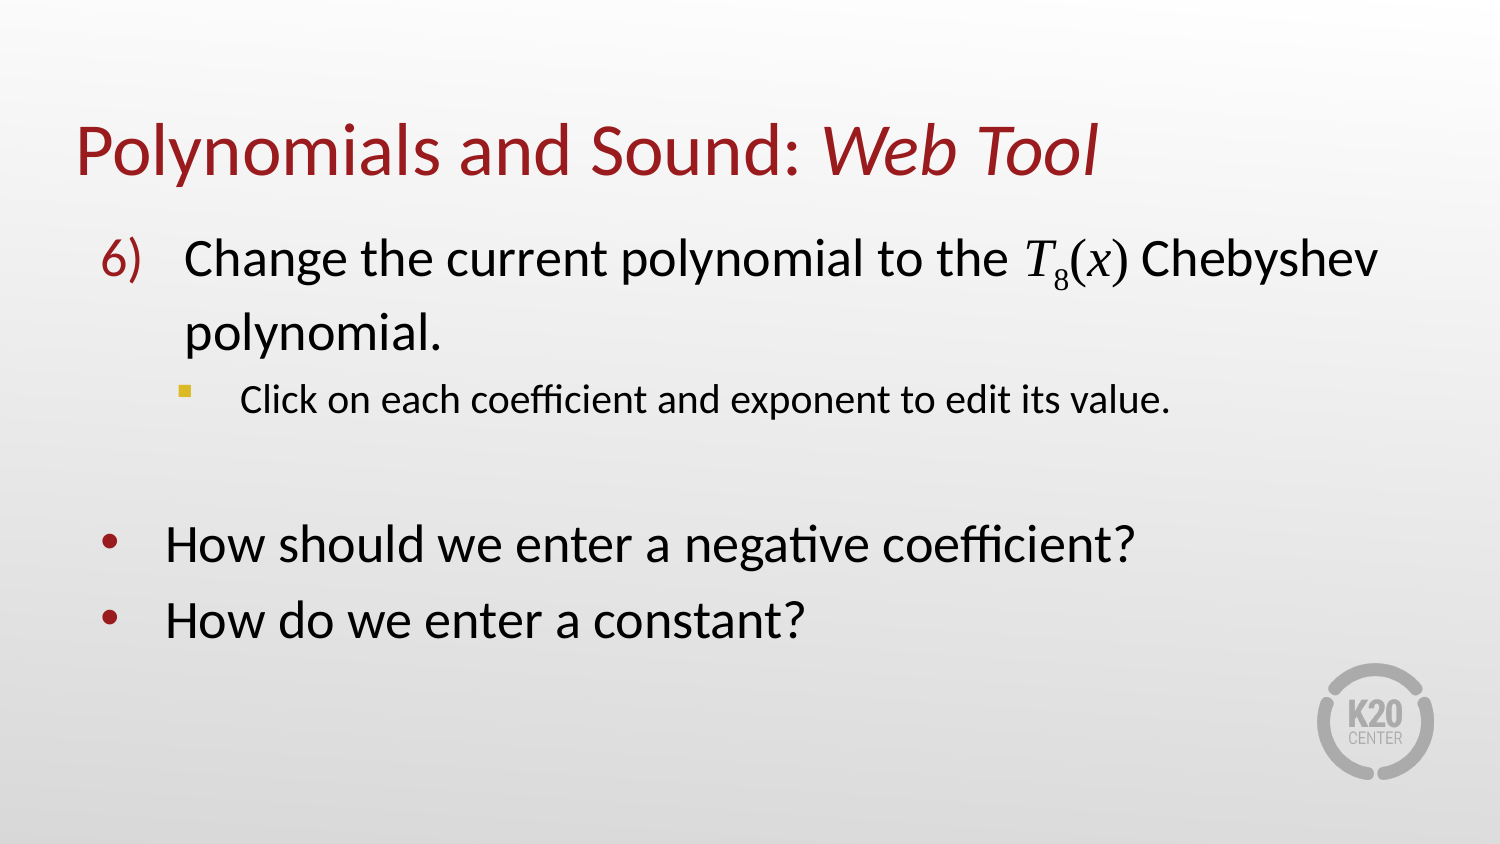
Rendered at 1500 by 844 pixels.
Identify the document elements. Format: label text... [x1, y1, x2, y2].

list Change the current polynomial to the T8(x) Chebyshev polynomial. Click on each coefficient and exponent to edit its value. How should we enter a negative coefficient? How do we enter a constant? [75, 214, 1425, 779]
picture [1300, 646, 1451, 797]
title Polynomials and Sound: Web Tool [75, 50, 1425, 191]
